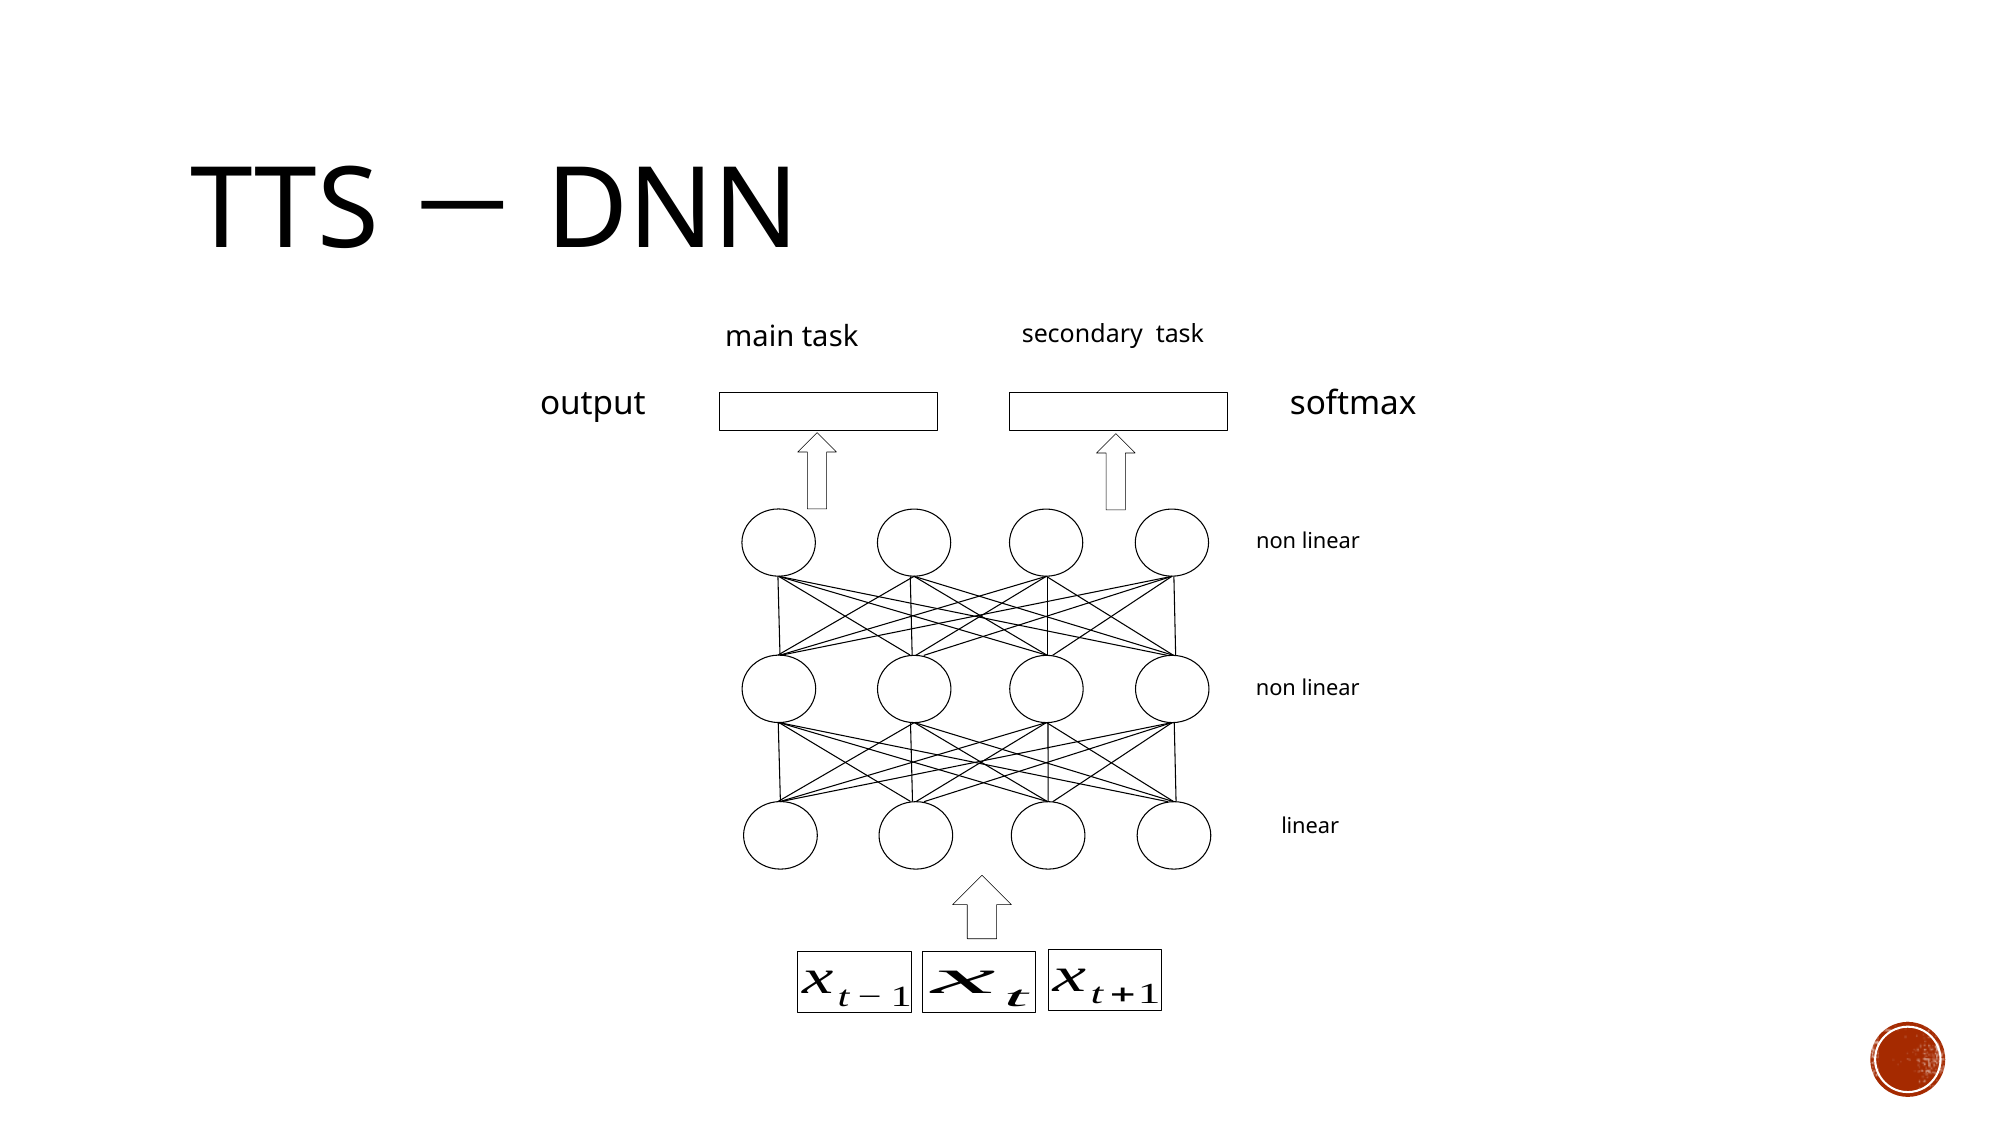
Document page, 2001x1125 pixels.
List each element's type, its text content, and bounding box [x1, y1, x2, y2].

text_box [498, 230, 1502, 1102]
title TTS－DNN [175, 79, 1826, 344]
